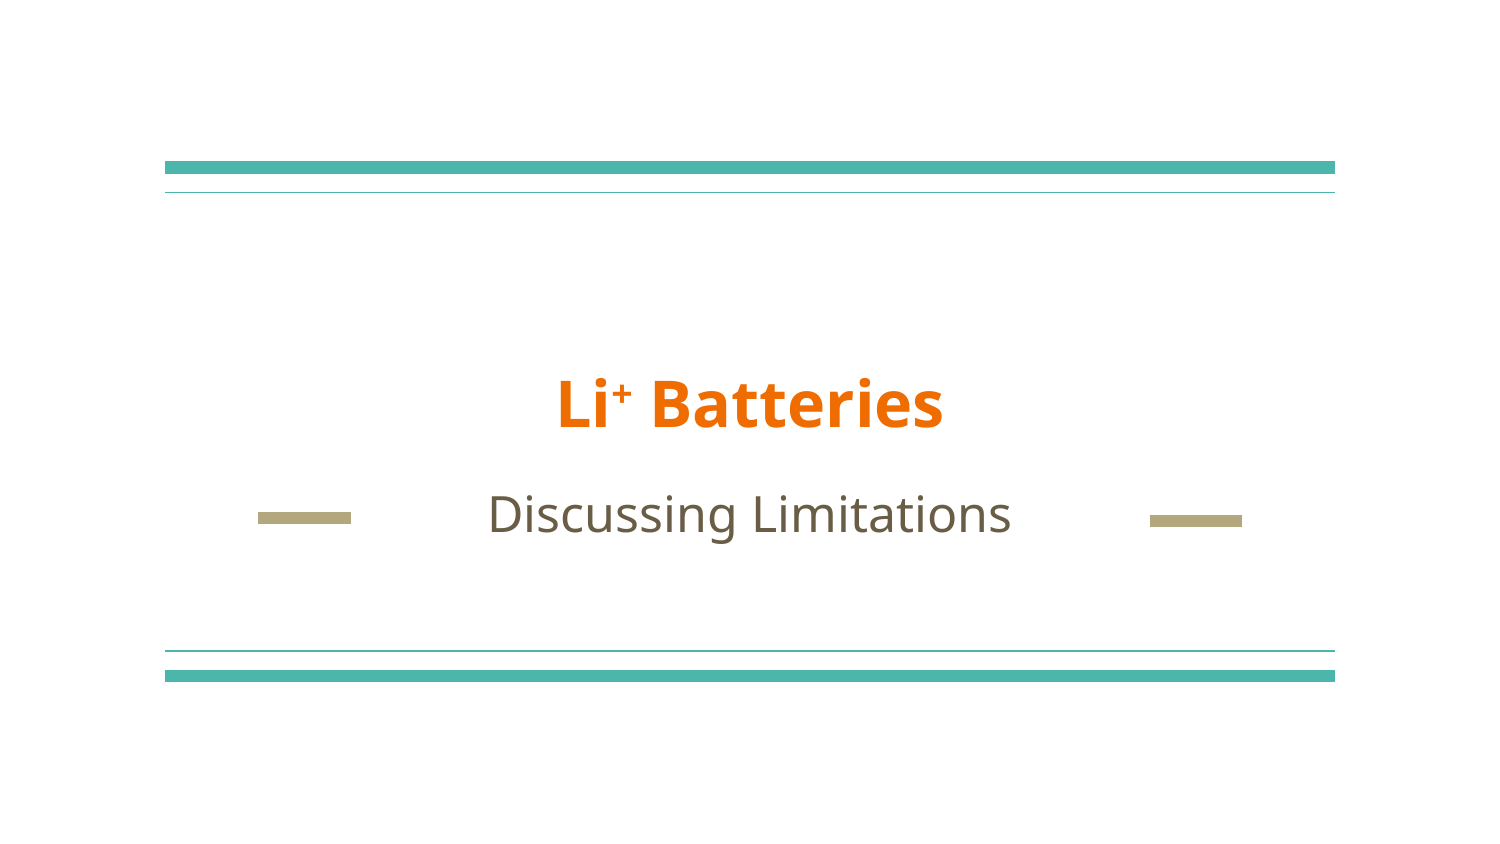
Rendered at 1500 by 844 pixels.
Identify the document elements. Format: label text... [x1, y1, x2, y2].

subtitle Discussing Limitations [350, 467, 1150, 598]
title Li+ Batteries [164, 287, 1336, 456]
